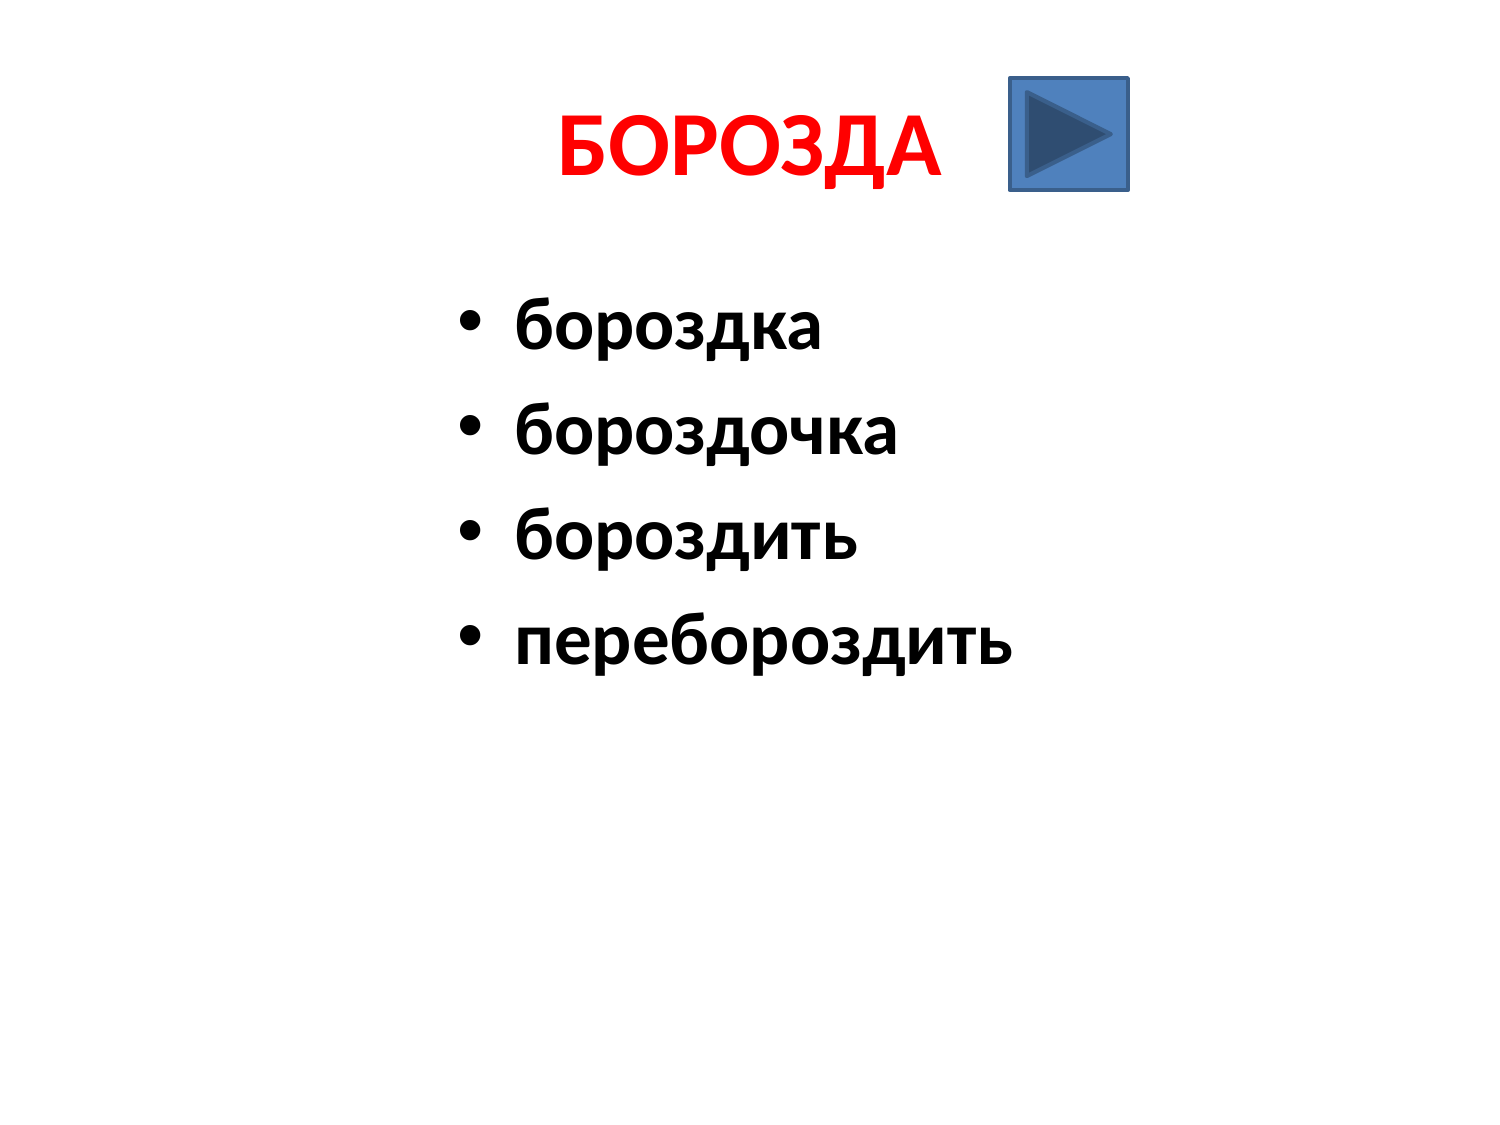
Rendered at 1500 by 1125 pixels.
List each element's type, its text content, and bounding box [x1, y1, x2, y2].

list бороздка бороздочка бороздить перебороздить [442, 267, 1319, 1011]
title БОРОЗДА [75, 45, 1425, 233]
text_box [1008, 76, 1130, 192]
